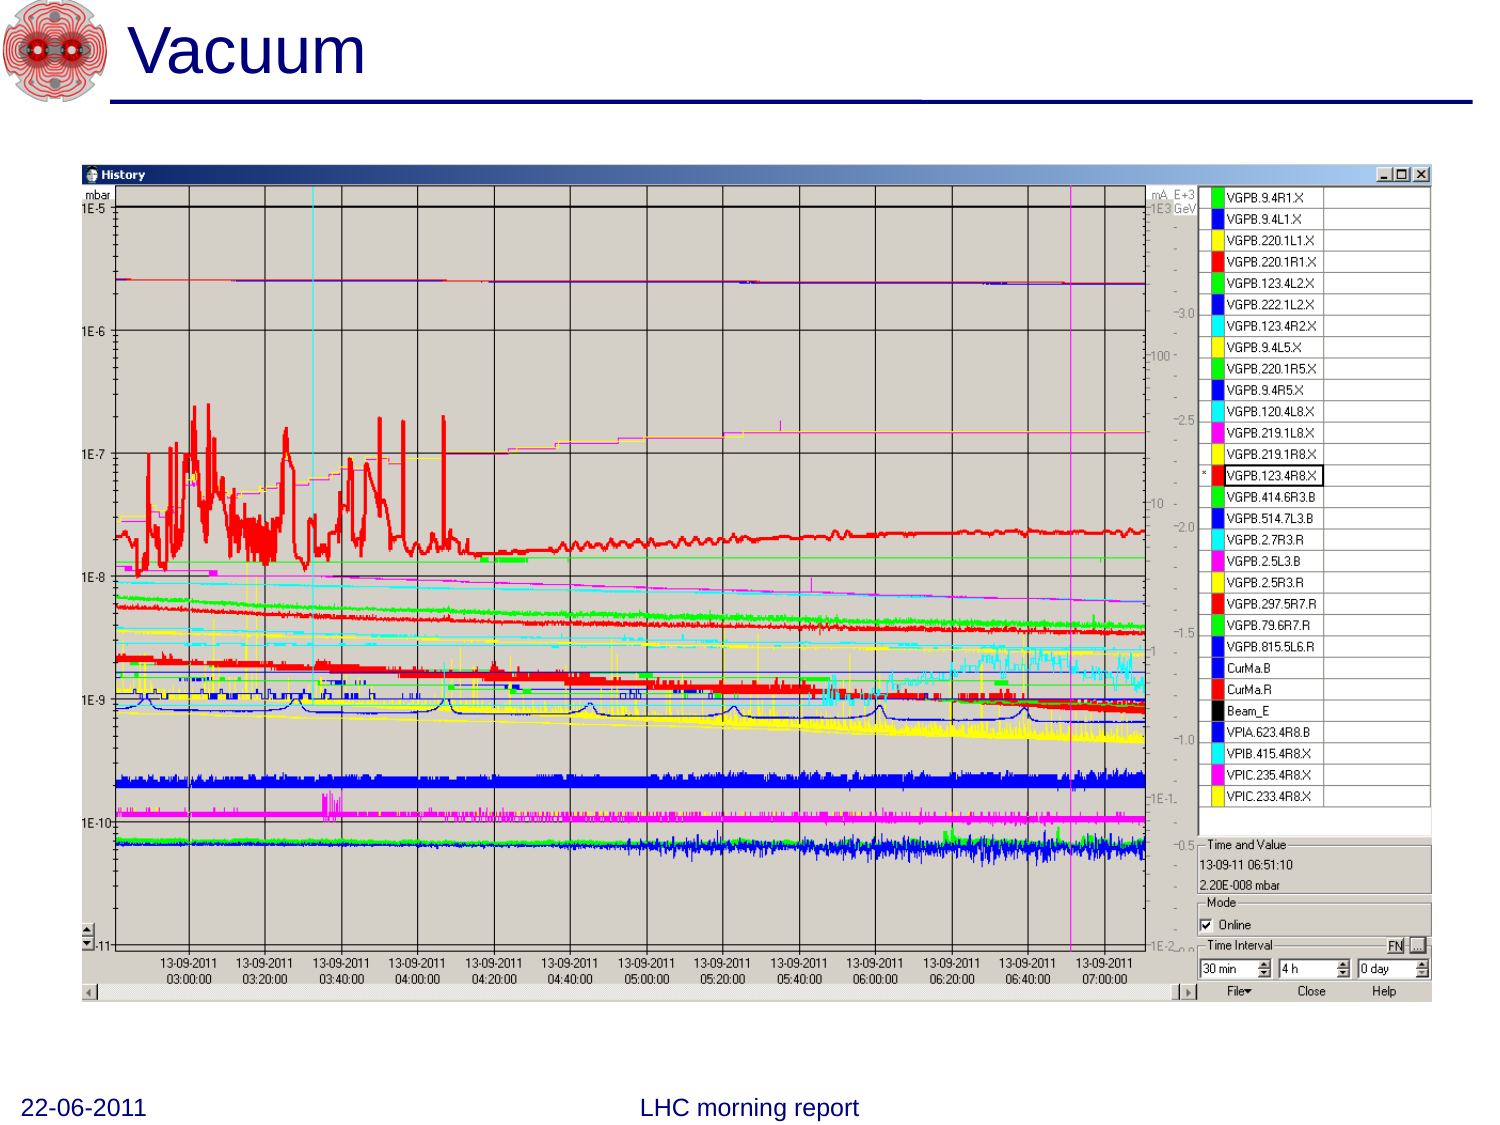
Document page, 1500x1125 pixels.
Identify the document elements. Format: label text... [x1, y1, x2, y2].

title Vacuum [111, 3, 1463, 91]
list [81, 163, 1433, 1003]
footer LHC morning report [512, 1087, 988, 1125]
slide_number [5, 1085, 356, 1125]
picture [0, 0, 108, 103]
